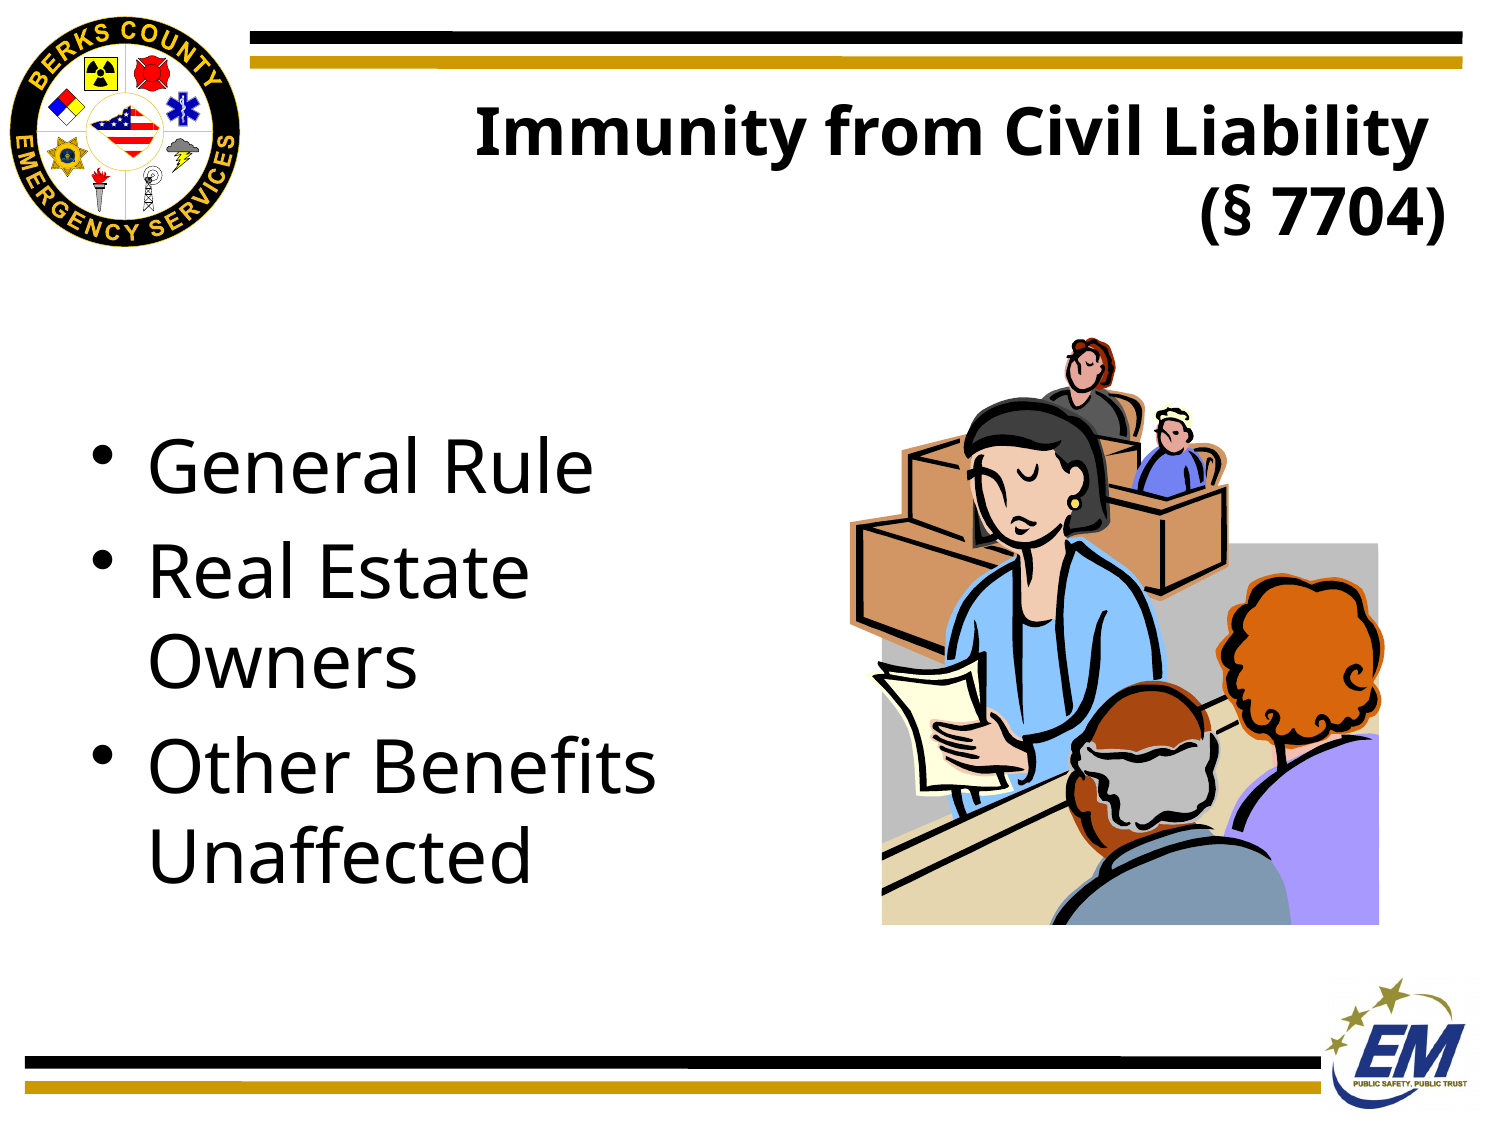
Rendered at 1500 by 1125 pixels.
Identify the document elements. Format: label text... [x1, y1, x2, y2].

list General Rule Real Estate Owners Other Benefits Unaffected [75, 287, 738, 1030]
picture [1320, 974, 1482, 1114]
title Immunity from Civil Liability (§ 7704) [249, 75, 1463, 263]
picture [849, 337, 1385, 925]
